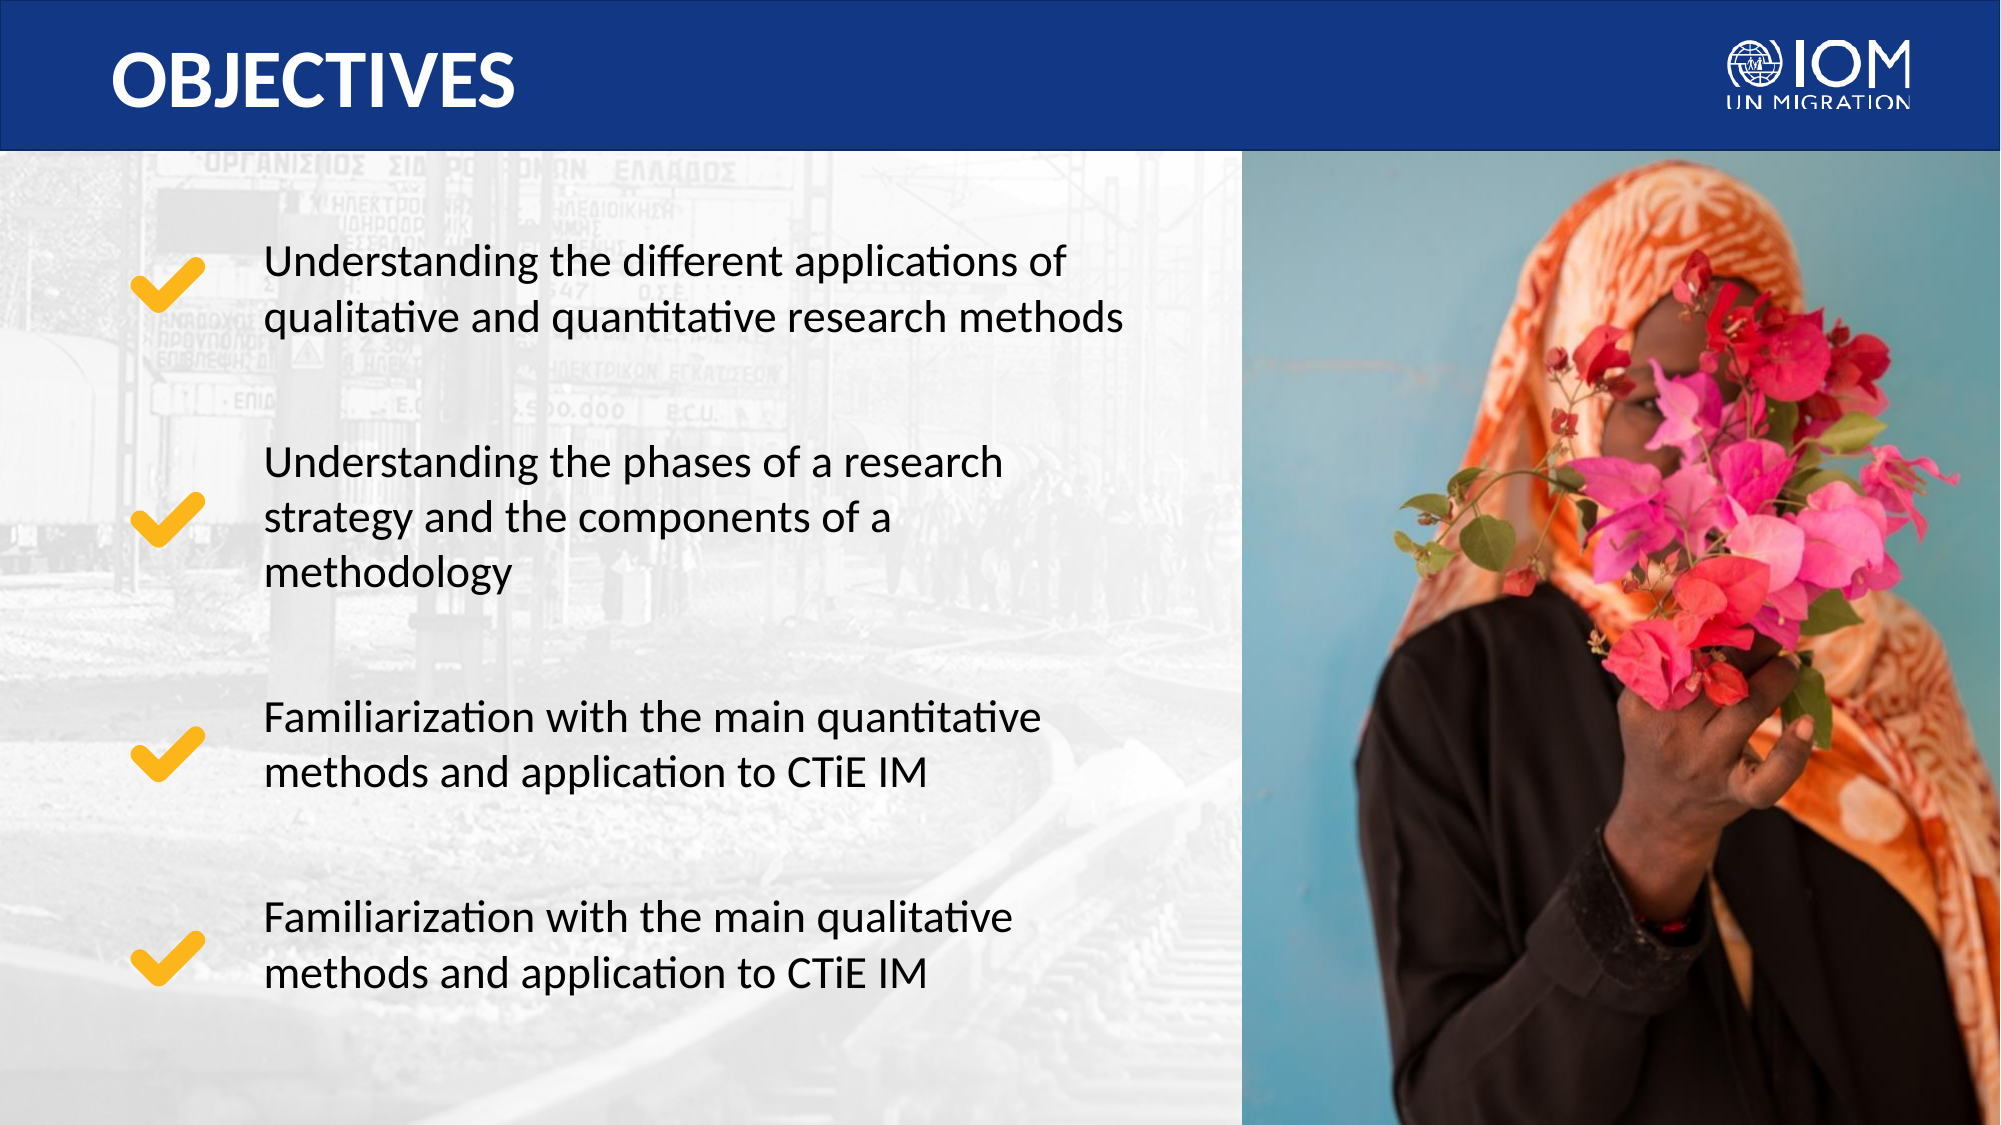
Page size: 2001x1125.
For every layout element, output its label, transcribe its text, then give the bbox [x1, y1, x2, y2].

title OBJECTIVES [96, 19, 1666, 142]
text_box [130, 257, 206, 313]
text_box [130, 491, 206, 548]
text_box [130, 726, 206, 783]
text_box [130, 930, 206, 987]
list Understanding the different applications of qualitative and quantitative research methods Understanding the phases of a research strategy and the components of a methodology Familiarization with the main quantitative methods and application to CTiE IM Familiarization with the main qualitative methods and application to CTiE IM [248, 223, 1147, 1055]
picture [0, 150, 2001, 1125]
